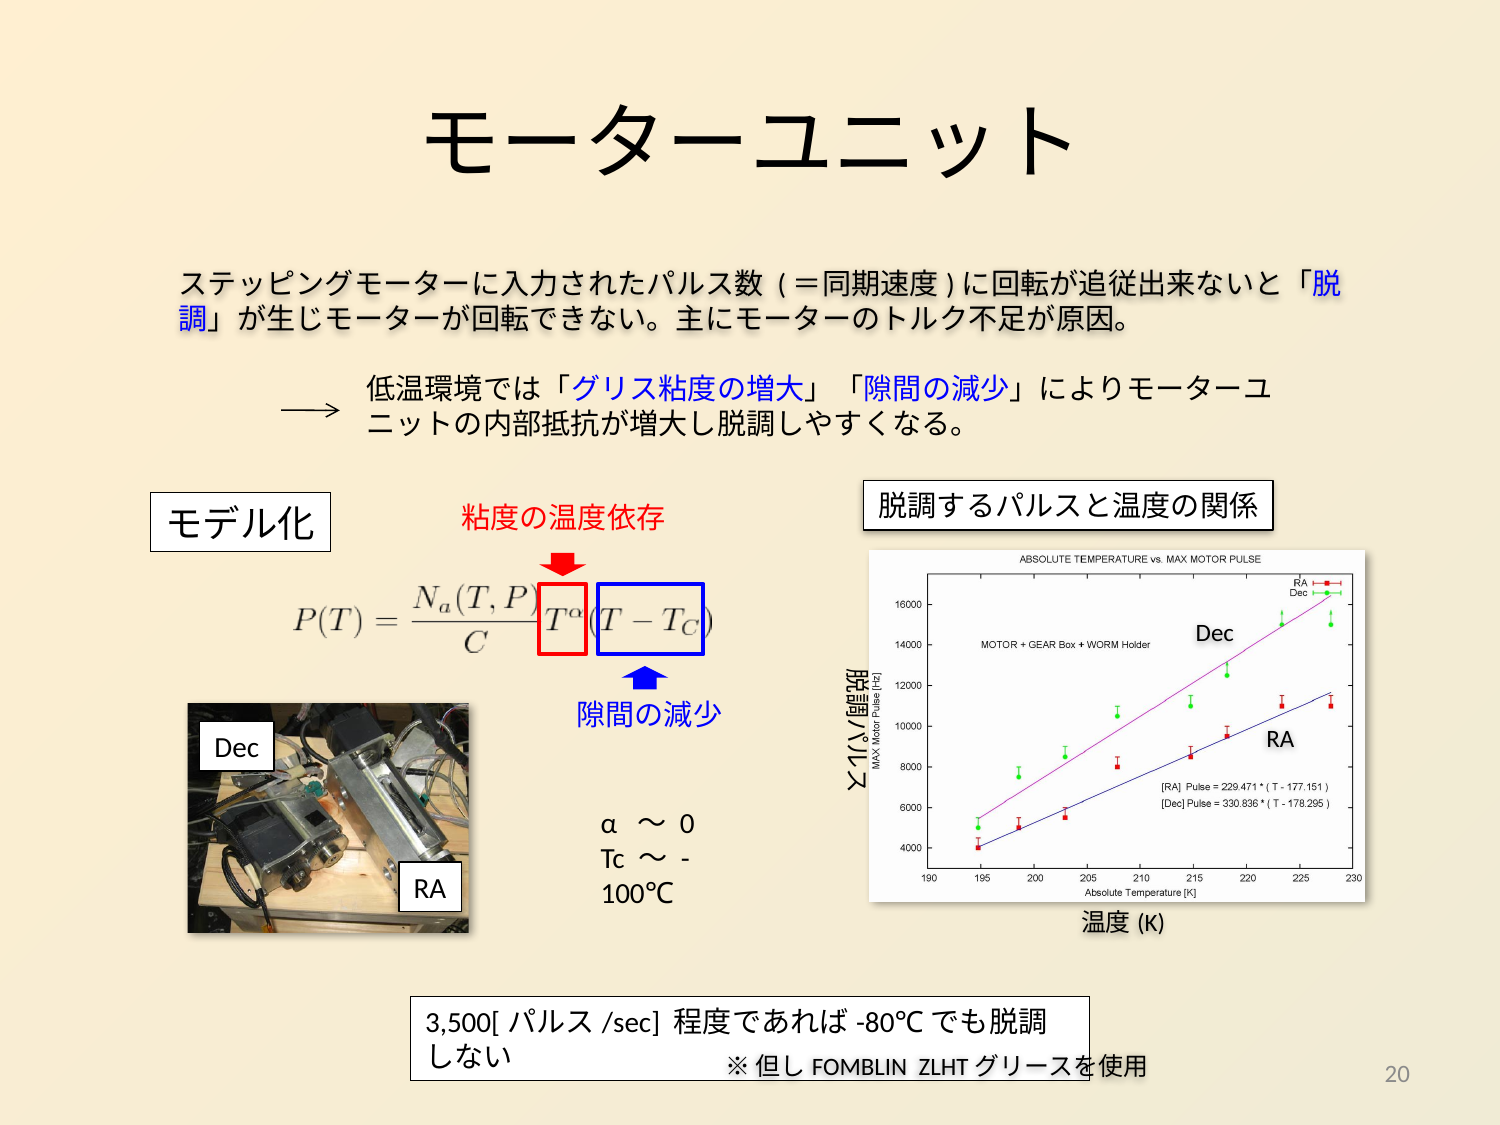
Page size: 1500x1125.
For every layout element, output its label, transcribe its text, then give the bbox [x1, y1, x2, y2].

picture [868, 550, 1365, 902]
text_box 温度(K) [1065, 910, 1180, 944]
slide_number 20 [1074, 1042, 1425, 1103]
text_box [537, 550, 589, 579]
text_box 脱調するパルスと温度の関係 [863, 480, 1274, 531]
text_box 隙間の減少 [561, 689, 738, 740]
text_box ※但しFOMBLIN ZLHTグリースを使用 [709, 1042, 1164, 1088]
picture [293, 583, 713, 653]
text_box 脱調パルス [820, 654, 863, 786]
picture [187, 702, 469, 933]
text_box [619, 664, 671, 692]
text_box 3,500[パルス/sec] 程度であれば-80℃でも脱調しない [410, 996, 1090, 1081]
text_box モデル化 [150, 492, 331, 552]
text_box 粘度の温度依存 [446, 492, 681, 542]
text_box α ～ 0 Tc ～ -100℃ [585, 796, 774, 917]
title モーターユニット [75, 45, 1425, 233]
text_box 低温環境では「グリス粘度の増大」「隙間の減少」によりモーターユニットの内部抵抗が増大し脱調しやすくなる。 [351, 363, 1289, 448]
text_box ステッピングモーターに入力されたパルス数 (＝同期速度)に回転が追従出来ないと「脱調」が生じモーターが回転できない。主にモーターのトルク不足が原因。 [163, 257, 1383, 343]
